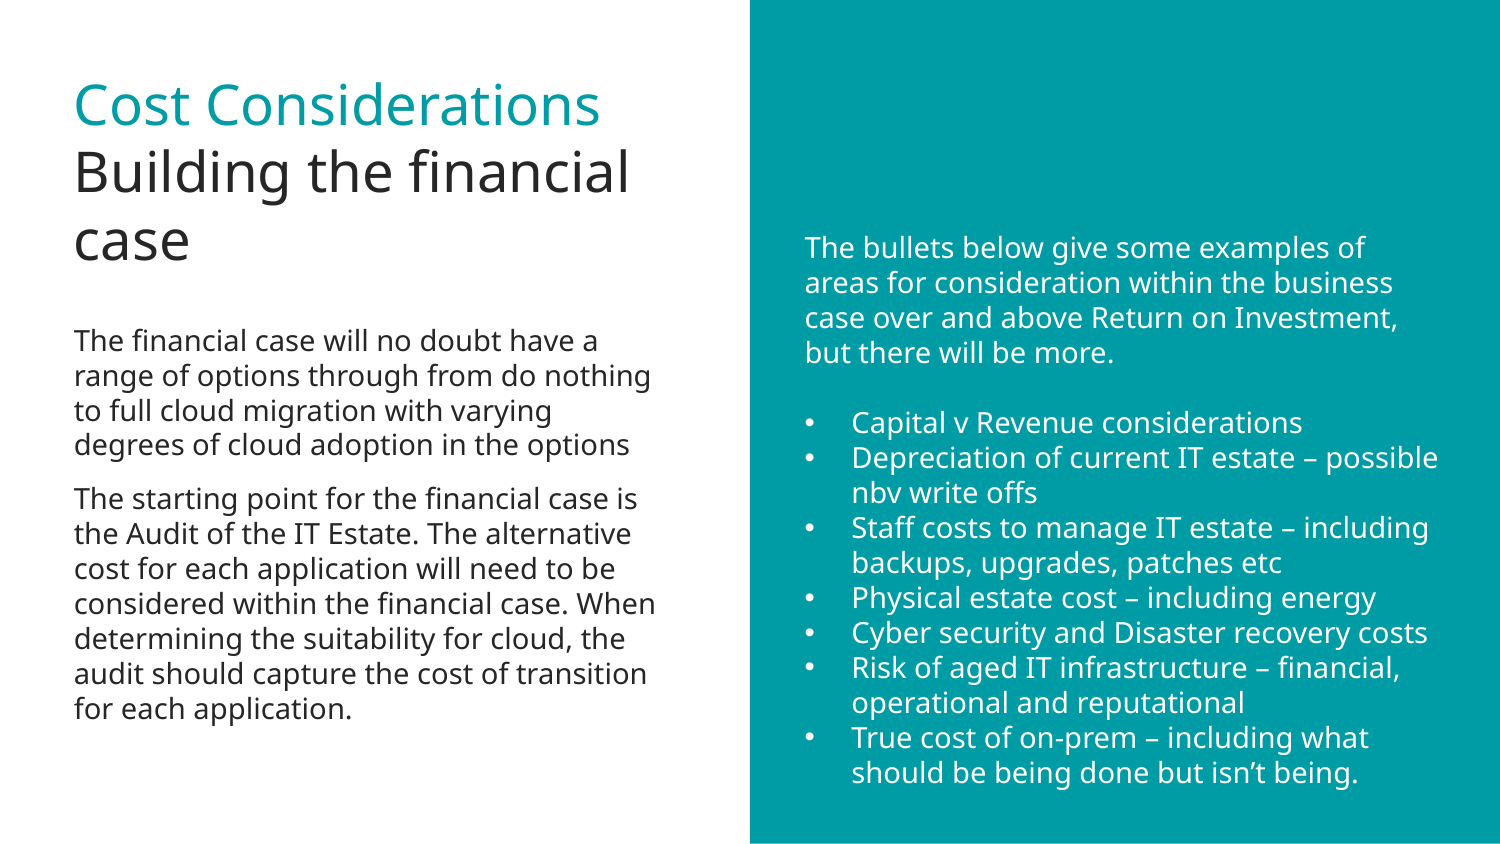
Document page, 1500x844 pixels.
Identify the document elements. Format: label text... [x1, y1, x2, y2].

text_box The financial case will no doubt have a range of options through from do nothing to full cloud migration with varying degrees of cloud adoption in the options The starting point for the financial case is the Audit of the IT Estate. The alternative cost for each application will need to be considered within the financial case. When determining the suitability for cloud, the audit should capture the cost of transition for each application. [58, 314, 681, 782]
text_box The bullets below give some examples of areas for consideration within the business case over and above Return on Investment, but there will be more. Capital v Revenue considerations Depreciation of current IT estate – possible nbv write offs Staff costs to manage IT estate – including backups, upgrades, patches etc Physical estate cost – including energy Cyber security and Disaster recovery costs Risk of aged IT infrastructure – financial, operational and reputational True cost of on-prem – including what should be being done but isn’t being. [789, 222, 1462, 797]
title Cost Considerations Building the financial case [58, 61, 723, 174]
